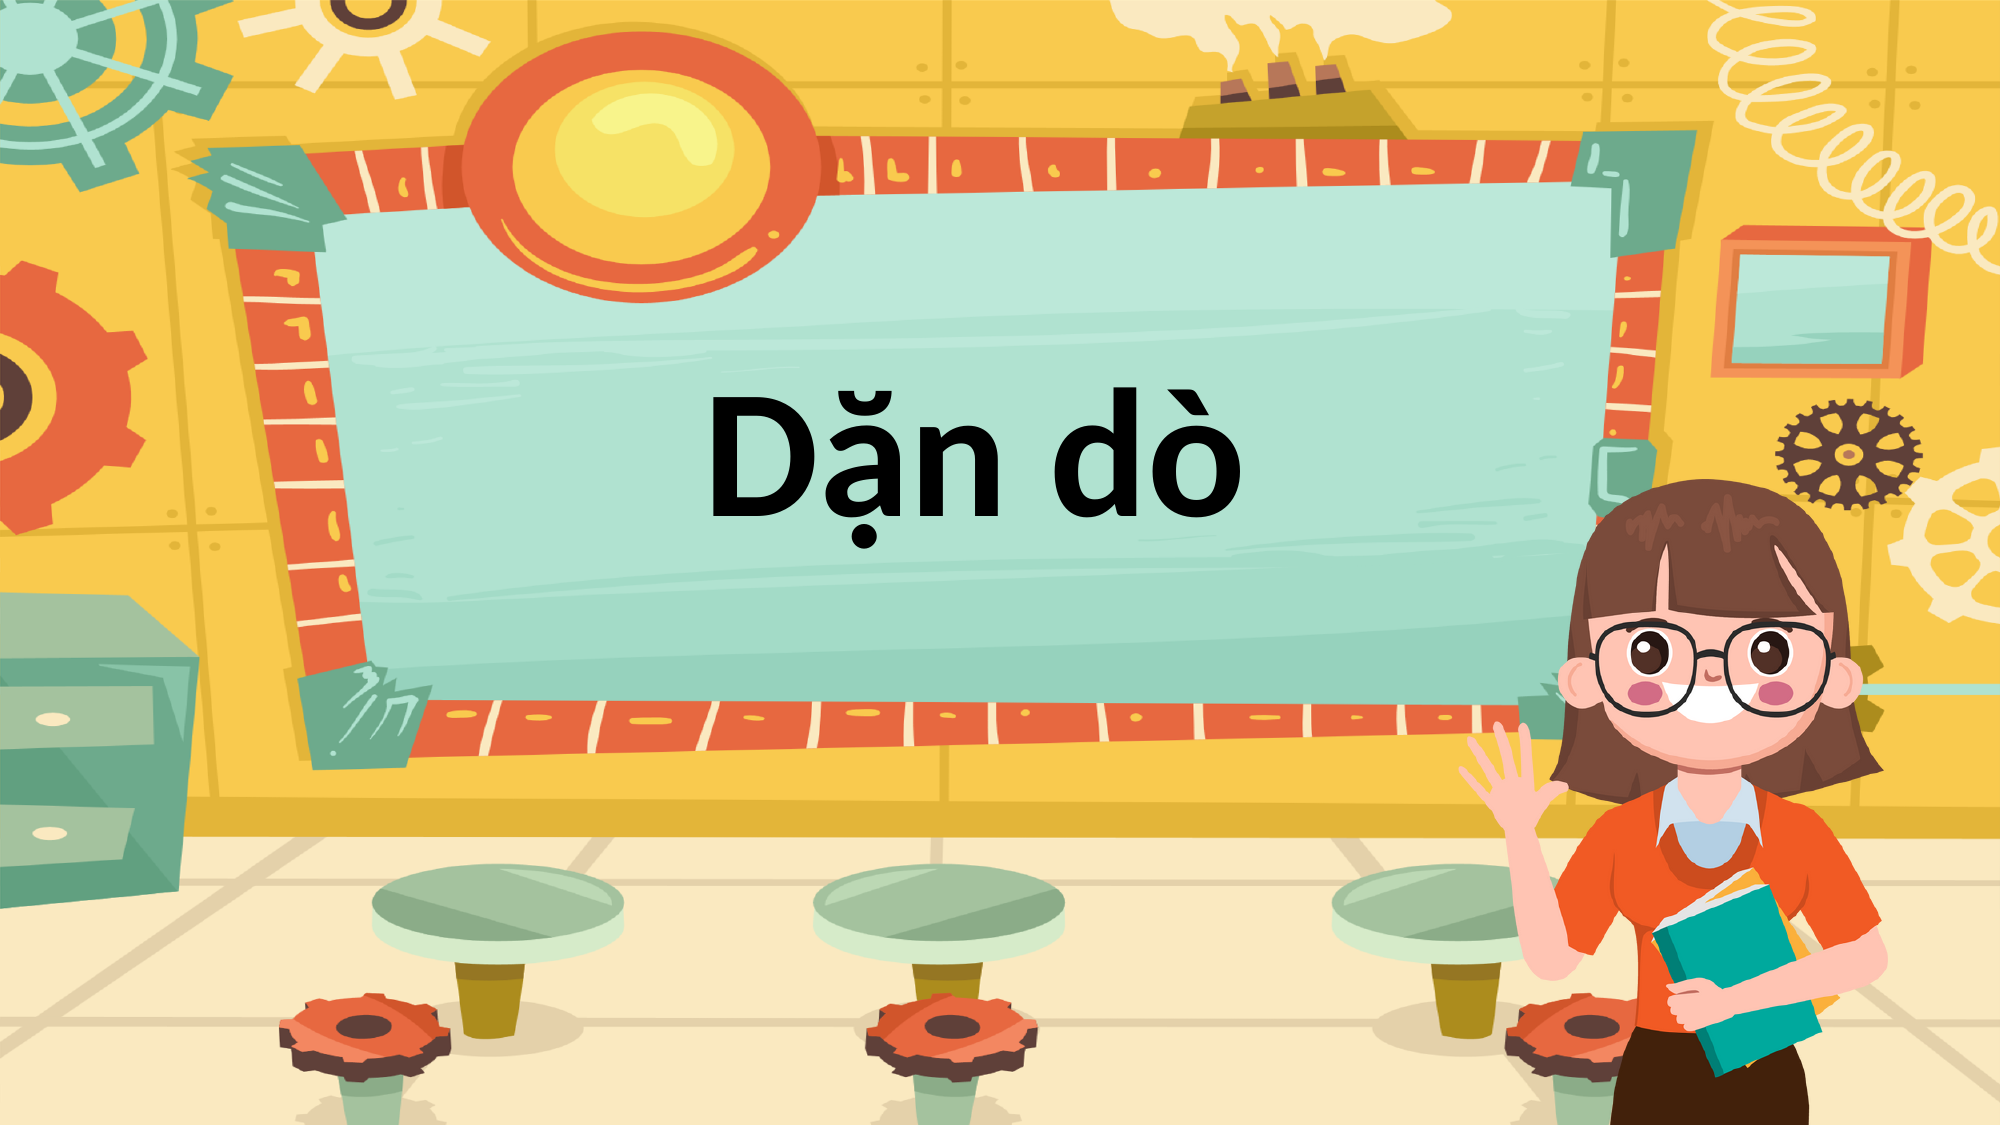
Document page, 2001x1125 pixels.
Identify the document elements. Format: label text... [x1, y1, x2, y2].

picture [1458, 479, 1888, 1125]
text_box [0, 0, 2000, 1125]
text_box Dặn dò [541, 325, 1410, 561]
